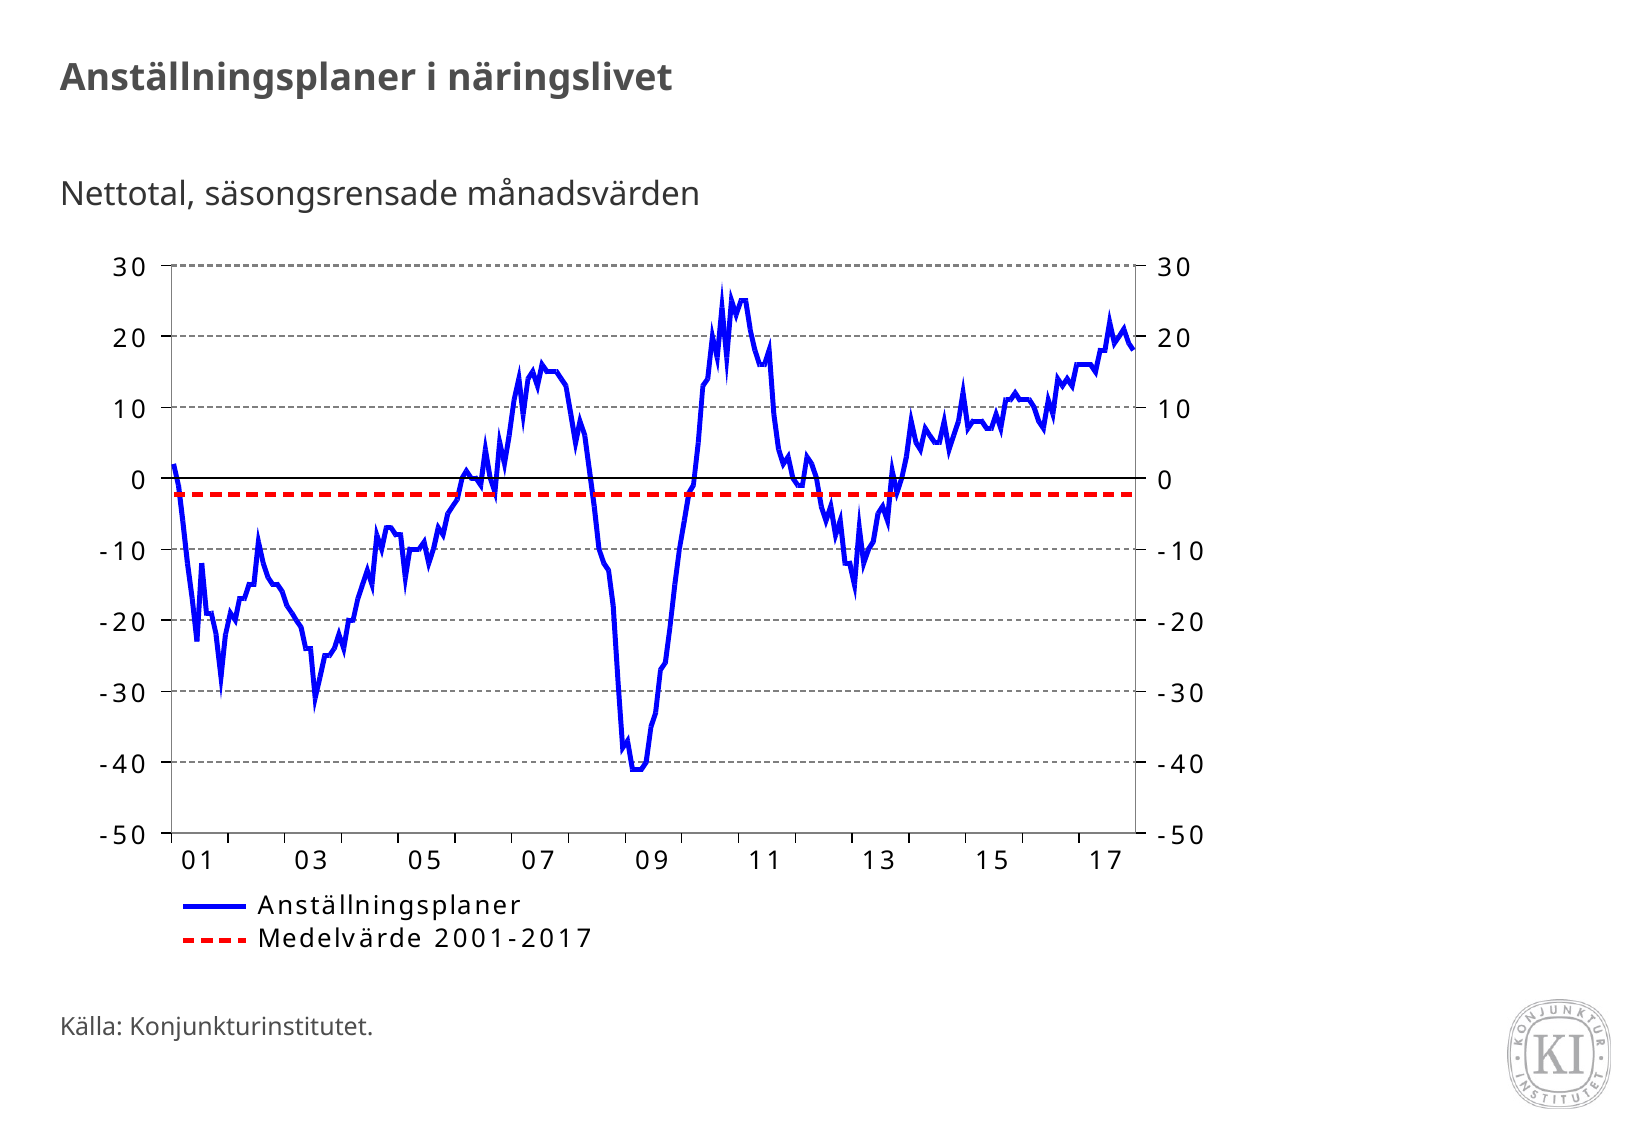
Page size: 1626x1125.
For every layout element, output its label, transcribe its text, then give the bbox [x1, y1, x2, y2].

subtitle Källa: Konjunkturinstitutet. [44, 1003, 1474, 1106]
list Nettotal, säsongsrensade månadsvärden [44, 125, 1545, 220]
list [59, 228, 1261, 980]
title Anställningsplaner i näringslivet [44, 45, 1545, 114]
picture [1507, 999, 1611, 1109]
